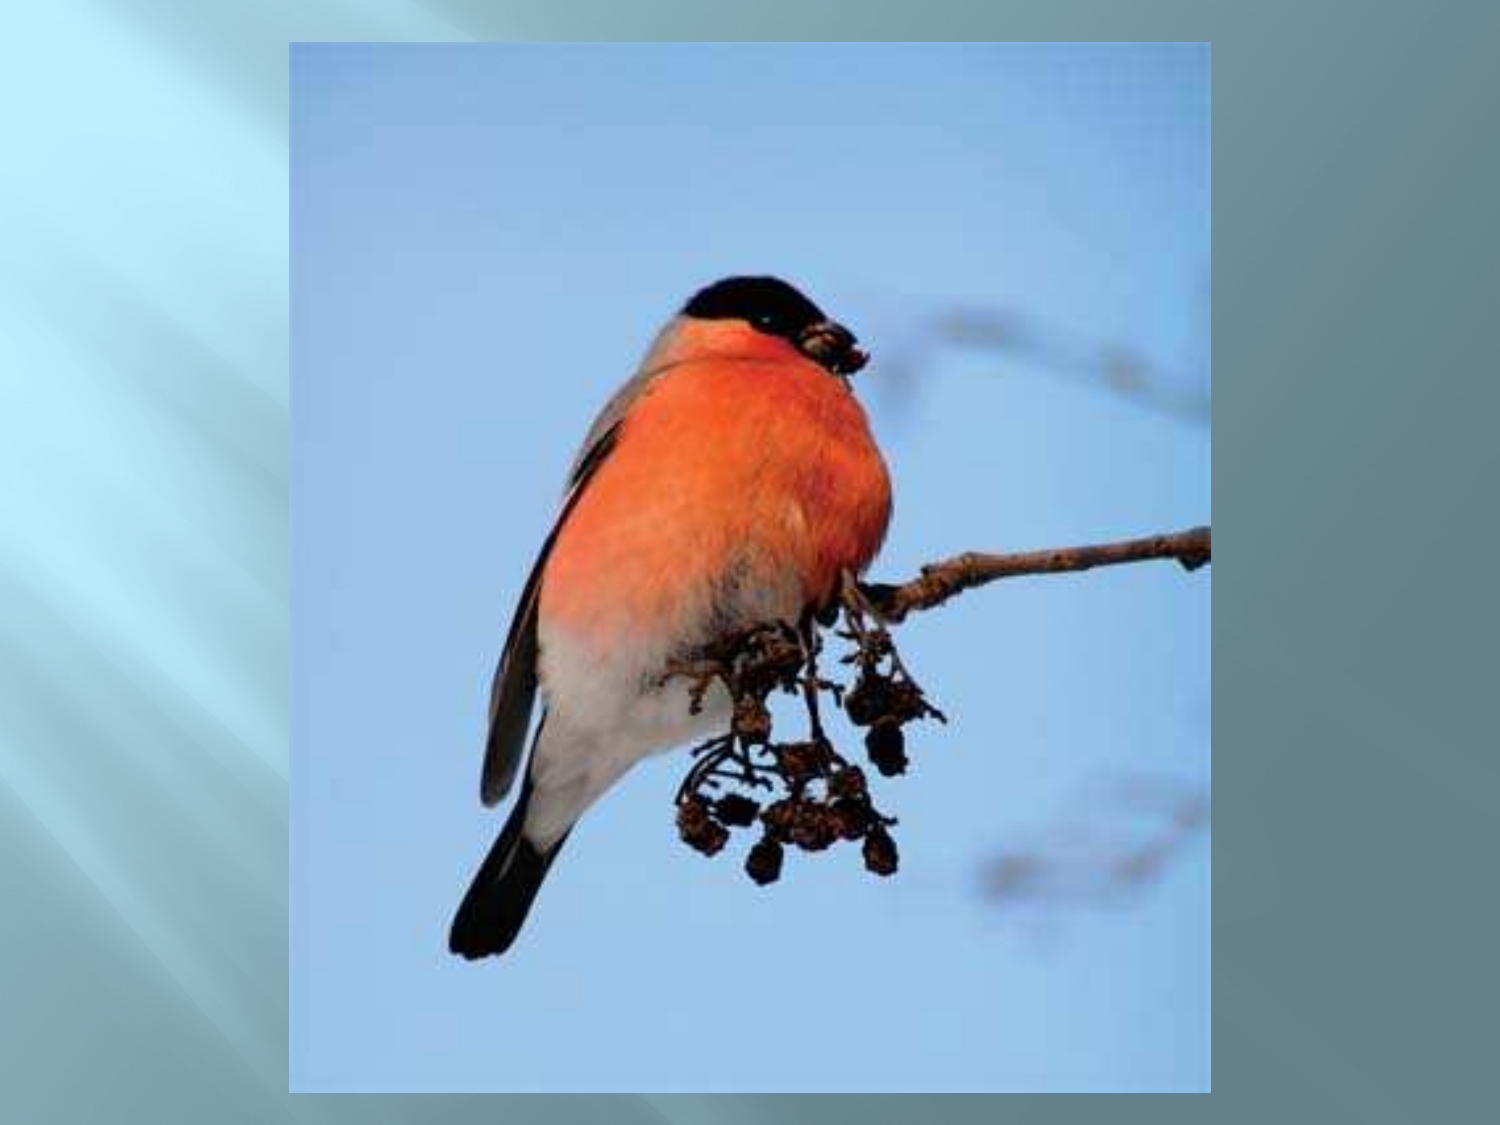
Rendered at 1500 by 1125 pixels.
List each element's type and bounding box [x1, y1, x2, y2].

picture [288, 42, 1211, 1094]
